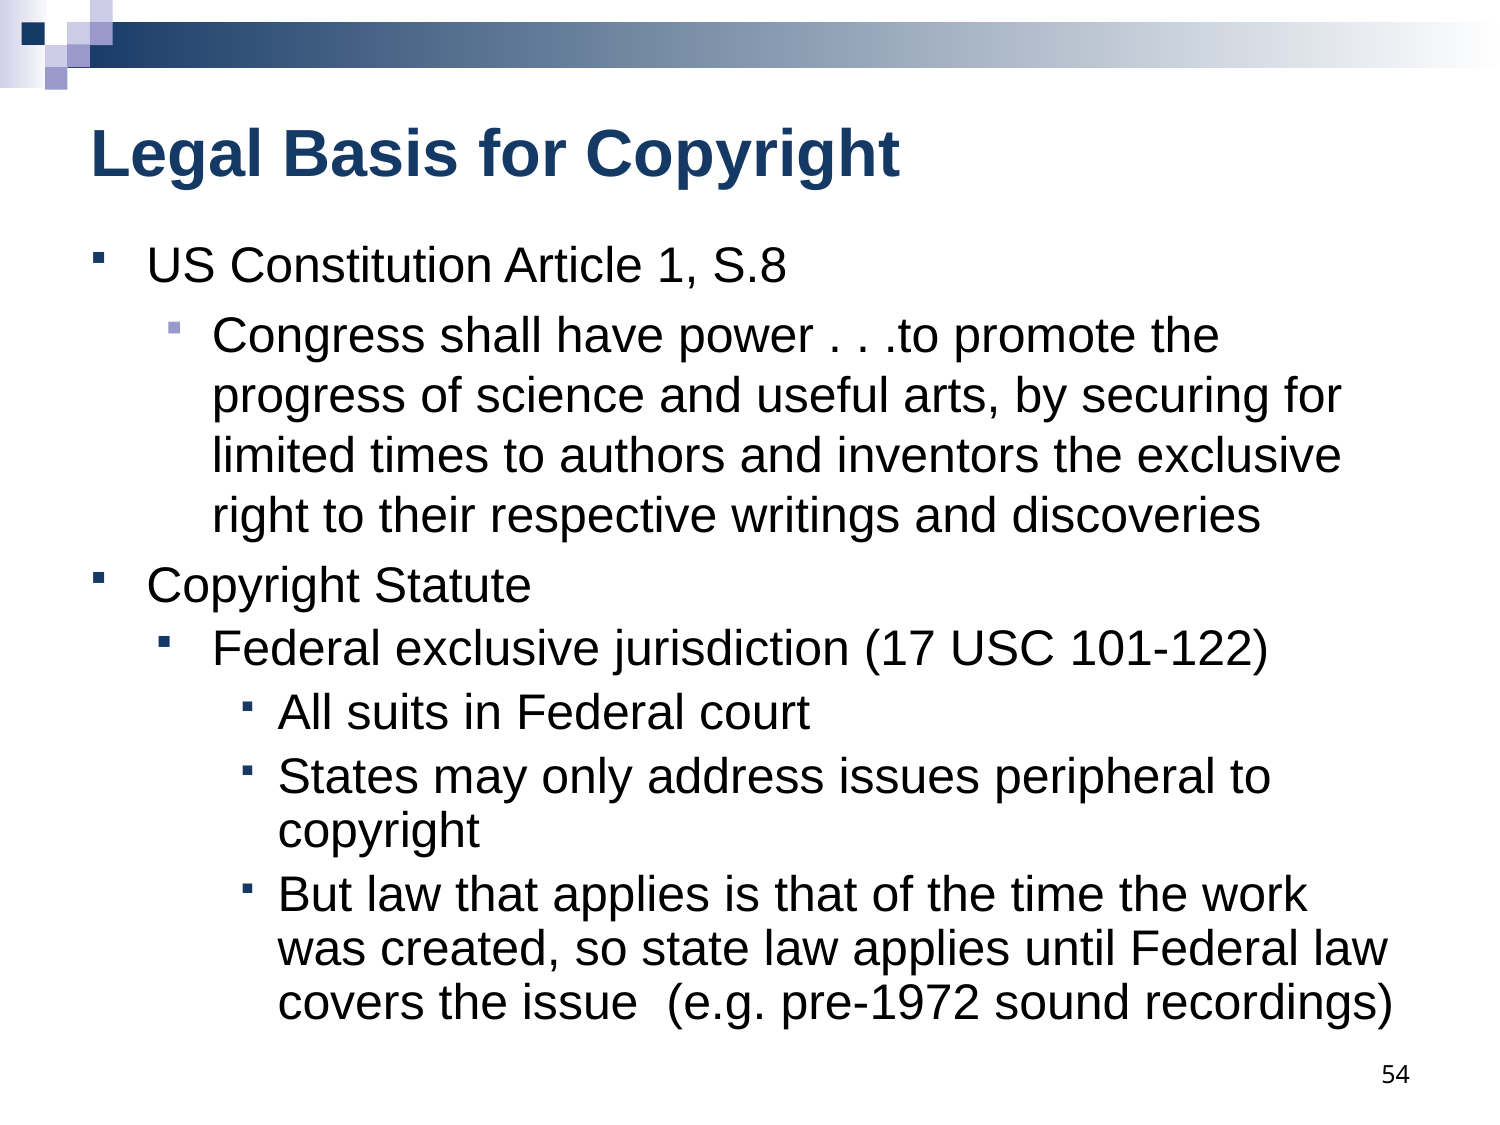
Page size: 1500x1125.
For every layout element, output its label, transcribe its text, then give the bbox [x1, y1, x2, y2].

slide_number 54 [1074, 1025, 1425, 1100]
title Legal Basis for Copyright [75, 75, 1425, 225]
list US Constitution Article 1, S.8 Congress shall have power . . .to promote the progress of science and useful arts, by securing for limited times to authors and inventors the exclusive right to their respective writings and discoveries Copyright Statute Federal exclusive jurisdiction (17 USC 101-122) All suits in Federal court States may only address issues peripheral to copyright But law that applies is that of the time the work was created, so state law applies until Federal law covers the issue (e.g. pre-1972 sound recordings) [75, 225, 1425, 963]
